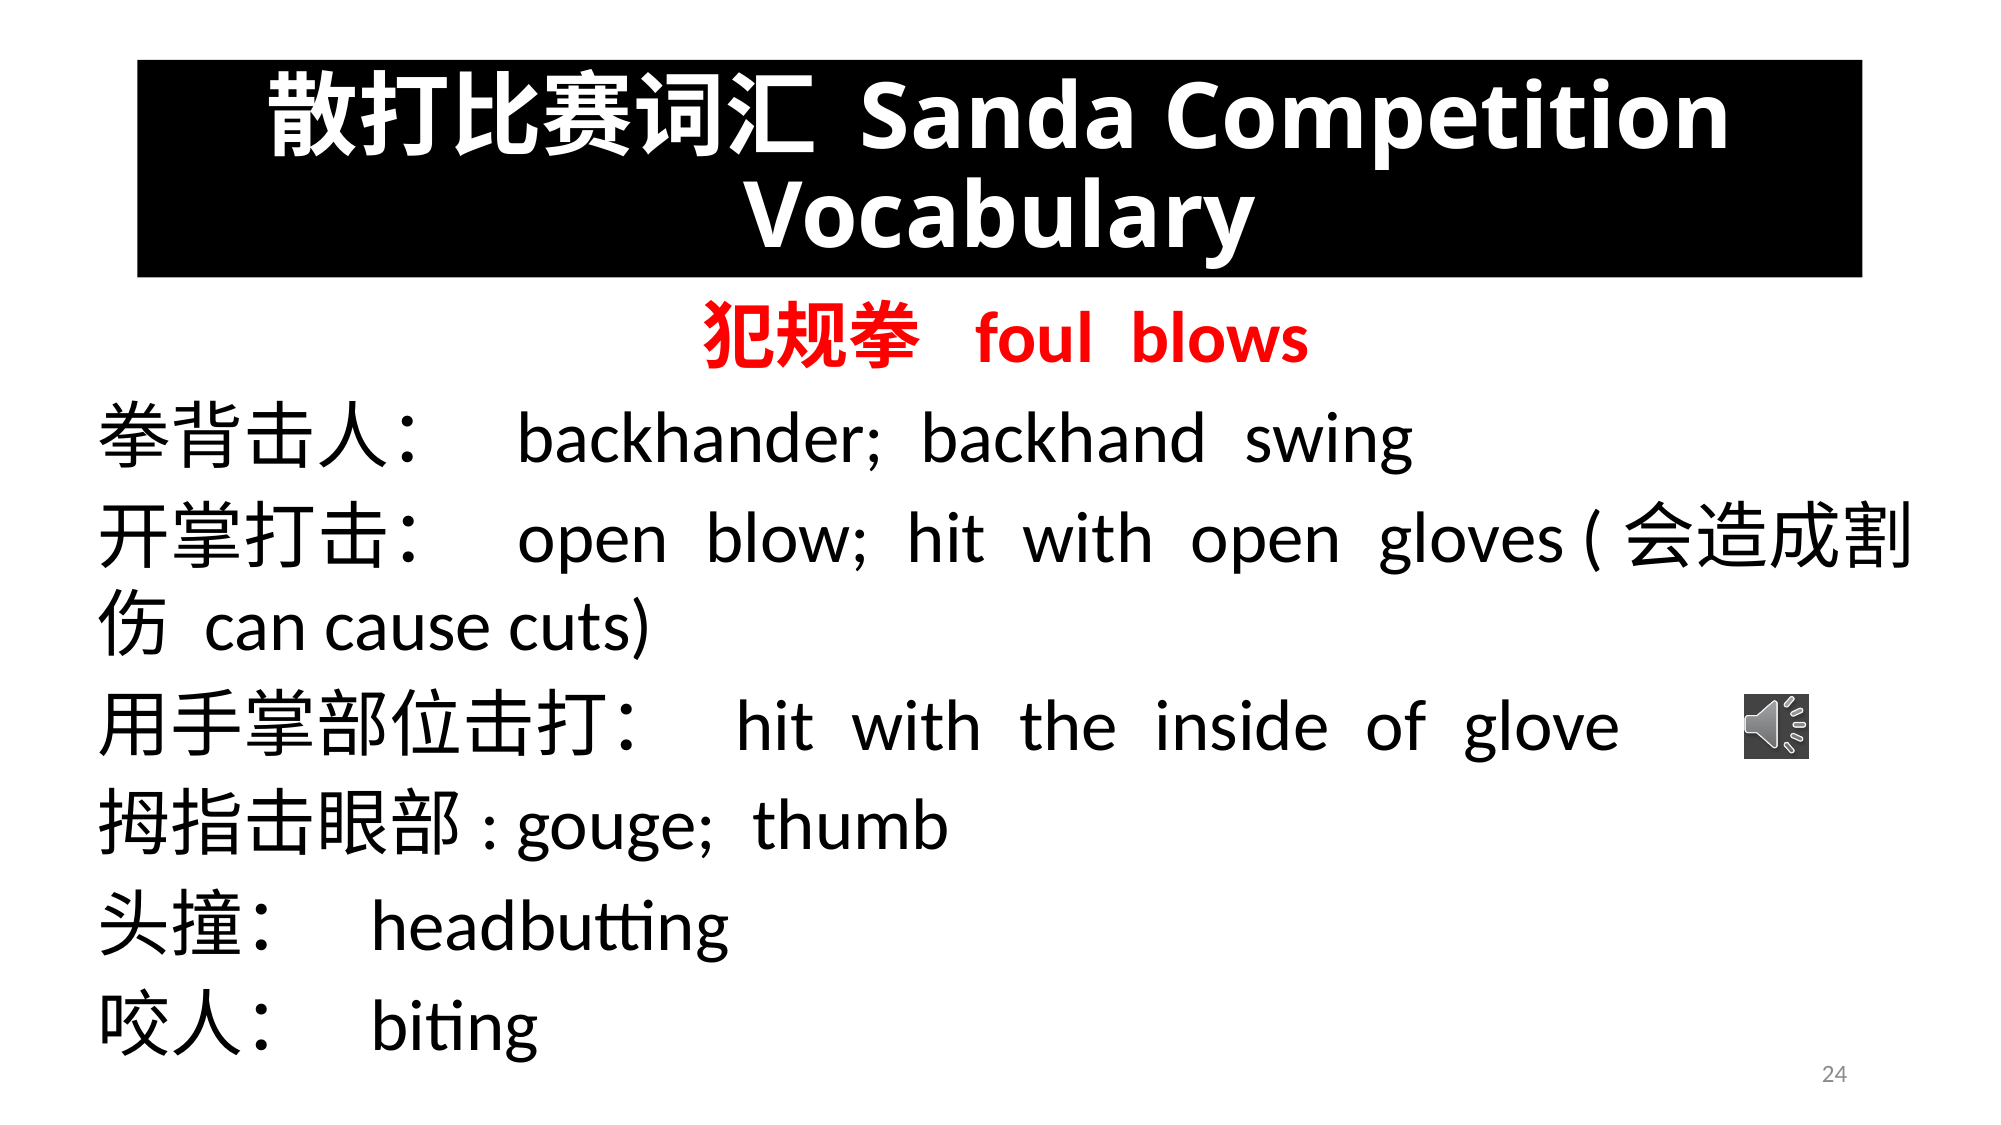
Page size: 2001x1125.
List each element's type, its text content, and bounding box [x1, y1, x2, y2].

title 散打比赛词汇 Sanda Competition Vocabulary [137, 59, 1863, 278]
picture [1743, 693, 1810, 760]
text_box 犯规拳 foul blows 拳背击人： backhander; backhand swing 开掌打击： open blow; hit with open gloves (会造成割伤 can cause cuts) 用手掌部位击打： hit with the inside of glove 拇指击眼部: gouge; thumb 头撞： headbutting 咬人： biting [82, 281, 1930, 1072]
slide_number 24 [1412, 1042, 1863, 1103]
